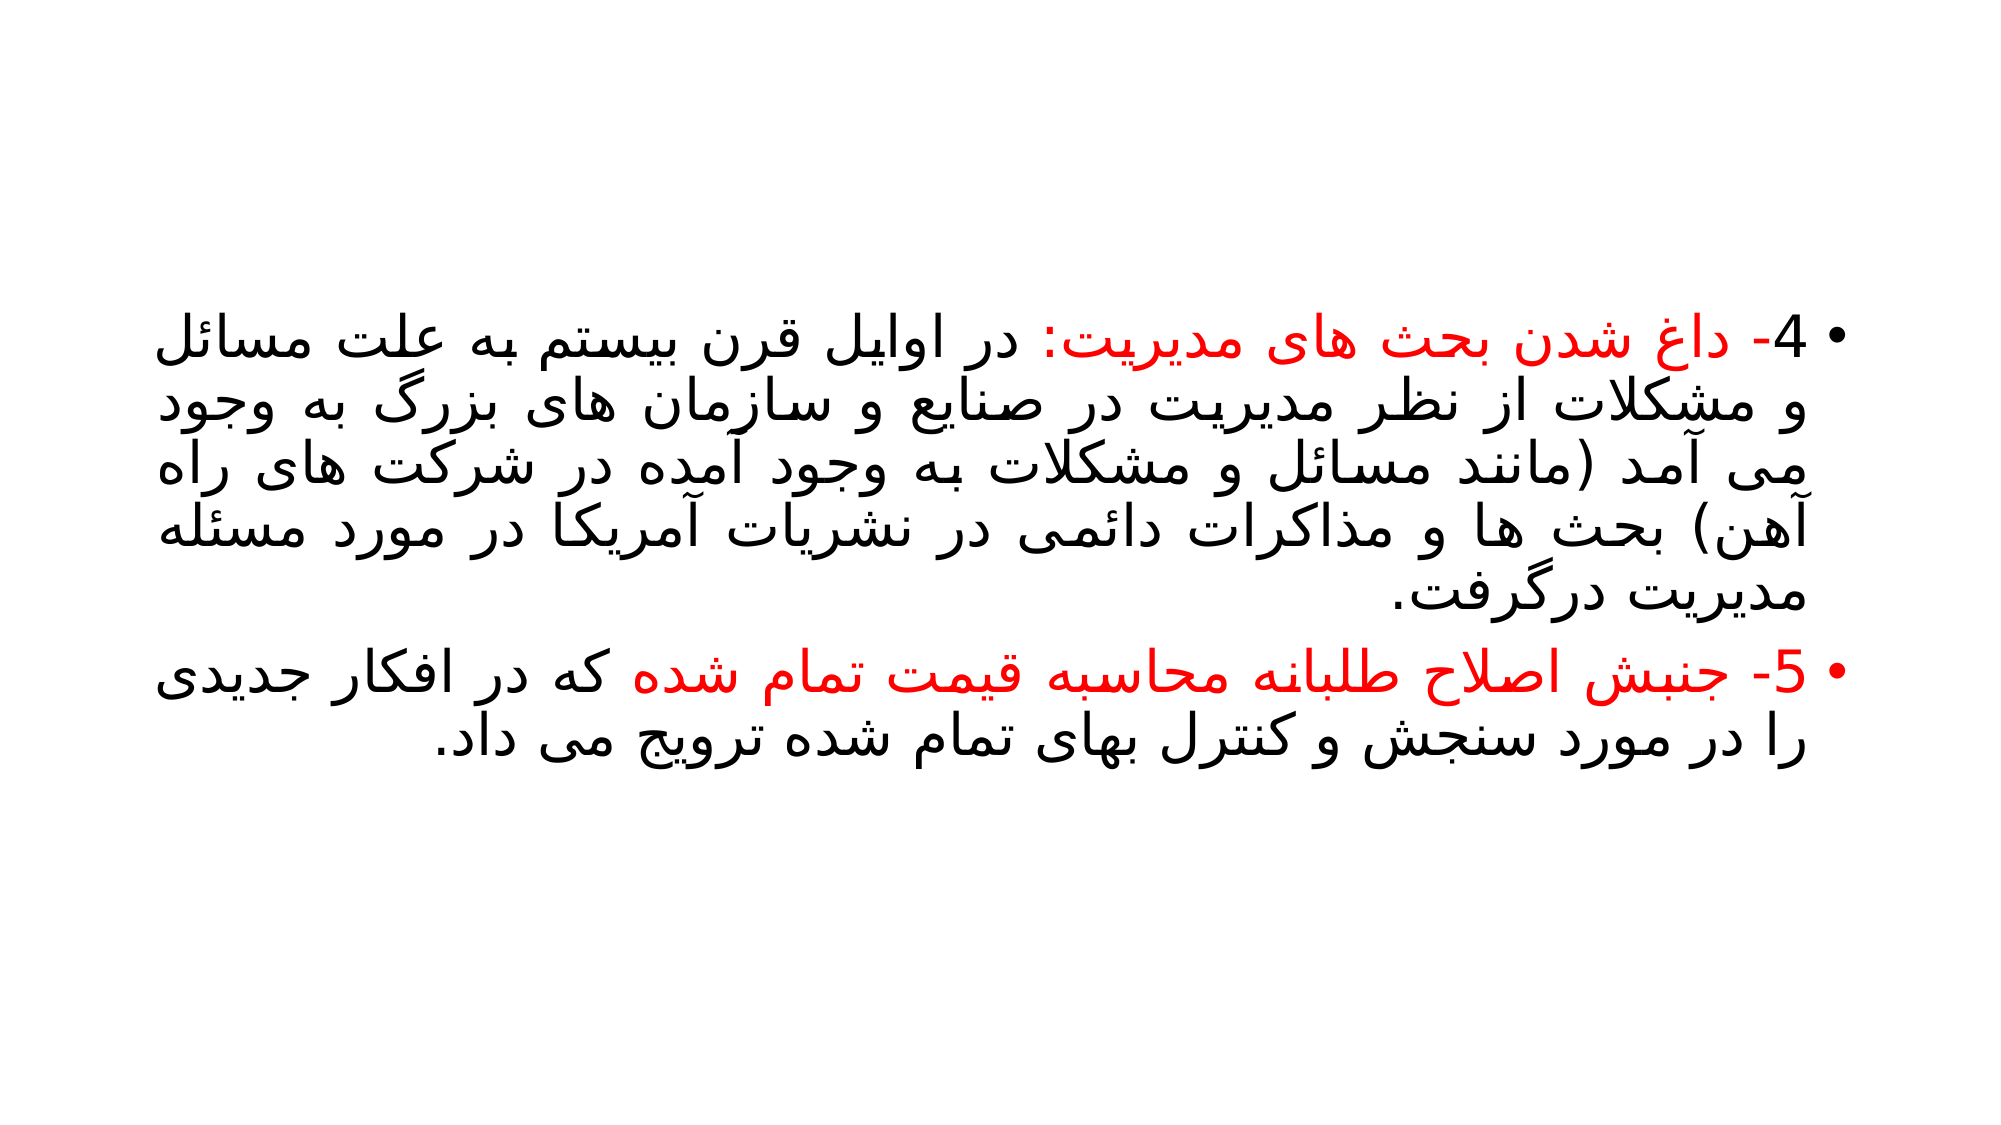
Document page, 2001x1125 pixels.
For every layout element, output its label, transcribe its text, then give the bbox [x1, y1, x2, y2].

list 4- داغ شدن بحث های مدیریت: در اوایل قرن بیستم به علت مسائل و مشکلات از نظر مدیریت در صنایع و سازمان های بزرگ به وجود می آمد (مانند مسائل و مشکلات به وجود آمده در شرکت های راه آهن) بحث ها و مذاکرات دائمی در نشریات آمریکا در مورد مسئله مدیریت درگرفت. 5- جنبش اصلاح طلبانه محاسبه قیمت تمام شده که در افکار جدیدی را در مورد سنجش و کنترل بهای تمام شده ترویج می داد. [137, 299, 1863, 1014]
